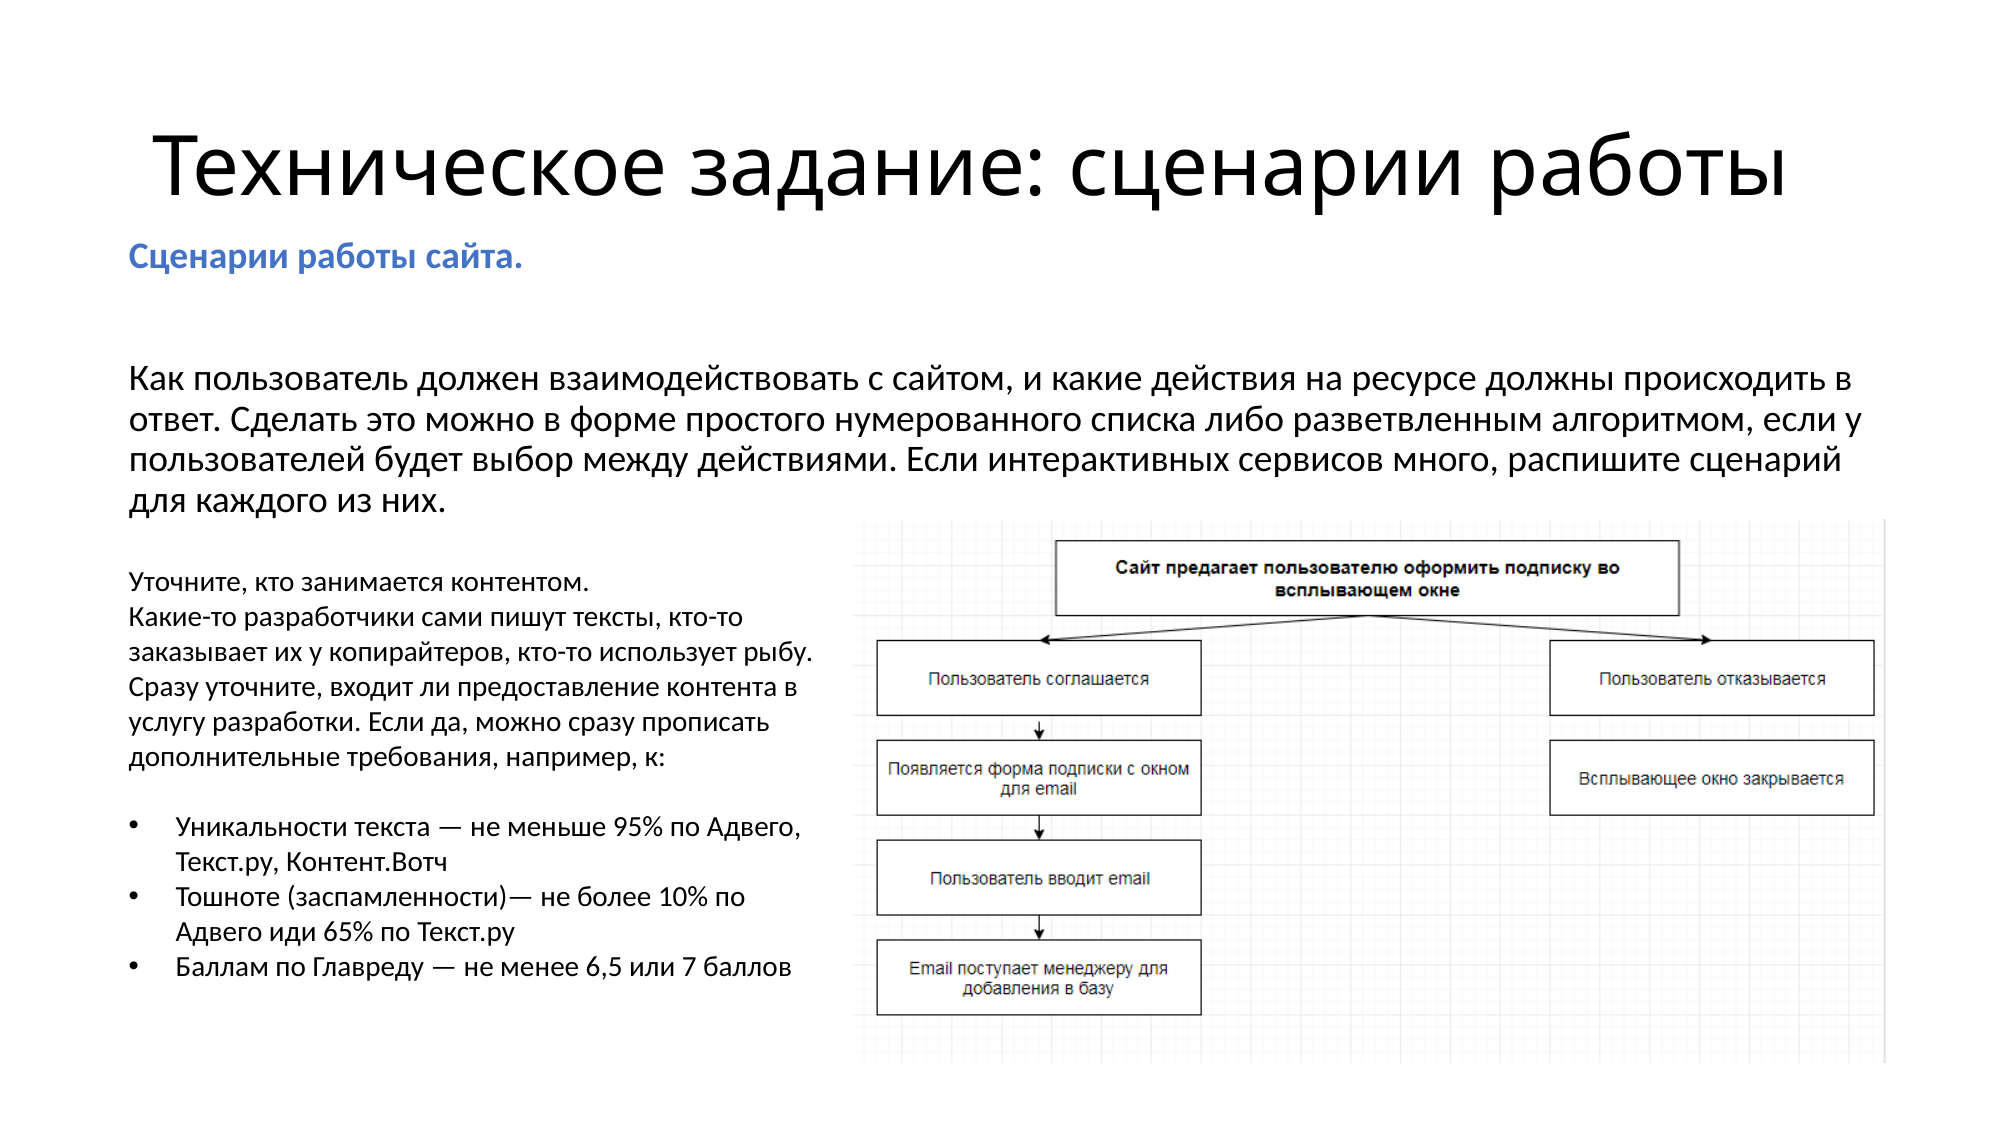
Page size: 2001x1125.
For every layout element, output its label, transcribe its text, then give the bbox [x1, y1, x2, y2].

text_box Уточните, кто занимается контентом. Какие-то разработчики сами пишут тексты, кто-то заказывает их у копирайтеров, кто-то использует рыбу. Сразу уточните, входит ли предоставление контента в услугу разработки. Если да, можно сразу прописать дополнительные требования, например, к: Уникальности текста — не меньше 95% по Адвего, Текст.ру, Контент.Вотч Тошноте (заспамленности)— не более 10% по Адвего иди 65% по Текст.ру Баллам по Главреду — не менее 6,5 или 7 баллов [114, 555, 853, 1025]
text_box Сценарии работы сайта. Как пользователь должен взаимодействовать с сайтом, и какие действия на ресурсе должны происходить в ответ. Сделать это можно в форме простого нумерованного списка либо разветвленным алгоритмом, если у пользователей будет выбор между действиями. Если интерактивных сервисов много, распишите сценарий для каждого из них. [114, 228, 1886, 555]
title Техническое задание: сценарии работы [137, 59, 1863, 228]
picture [853, 519, 1886, 1063]
